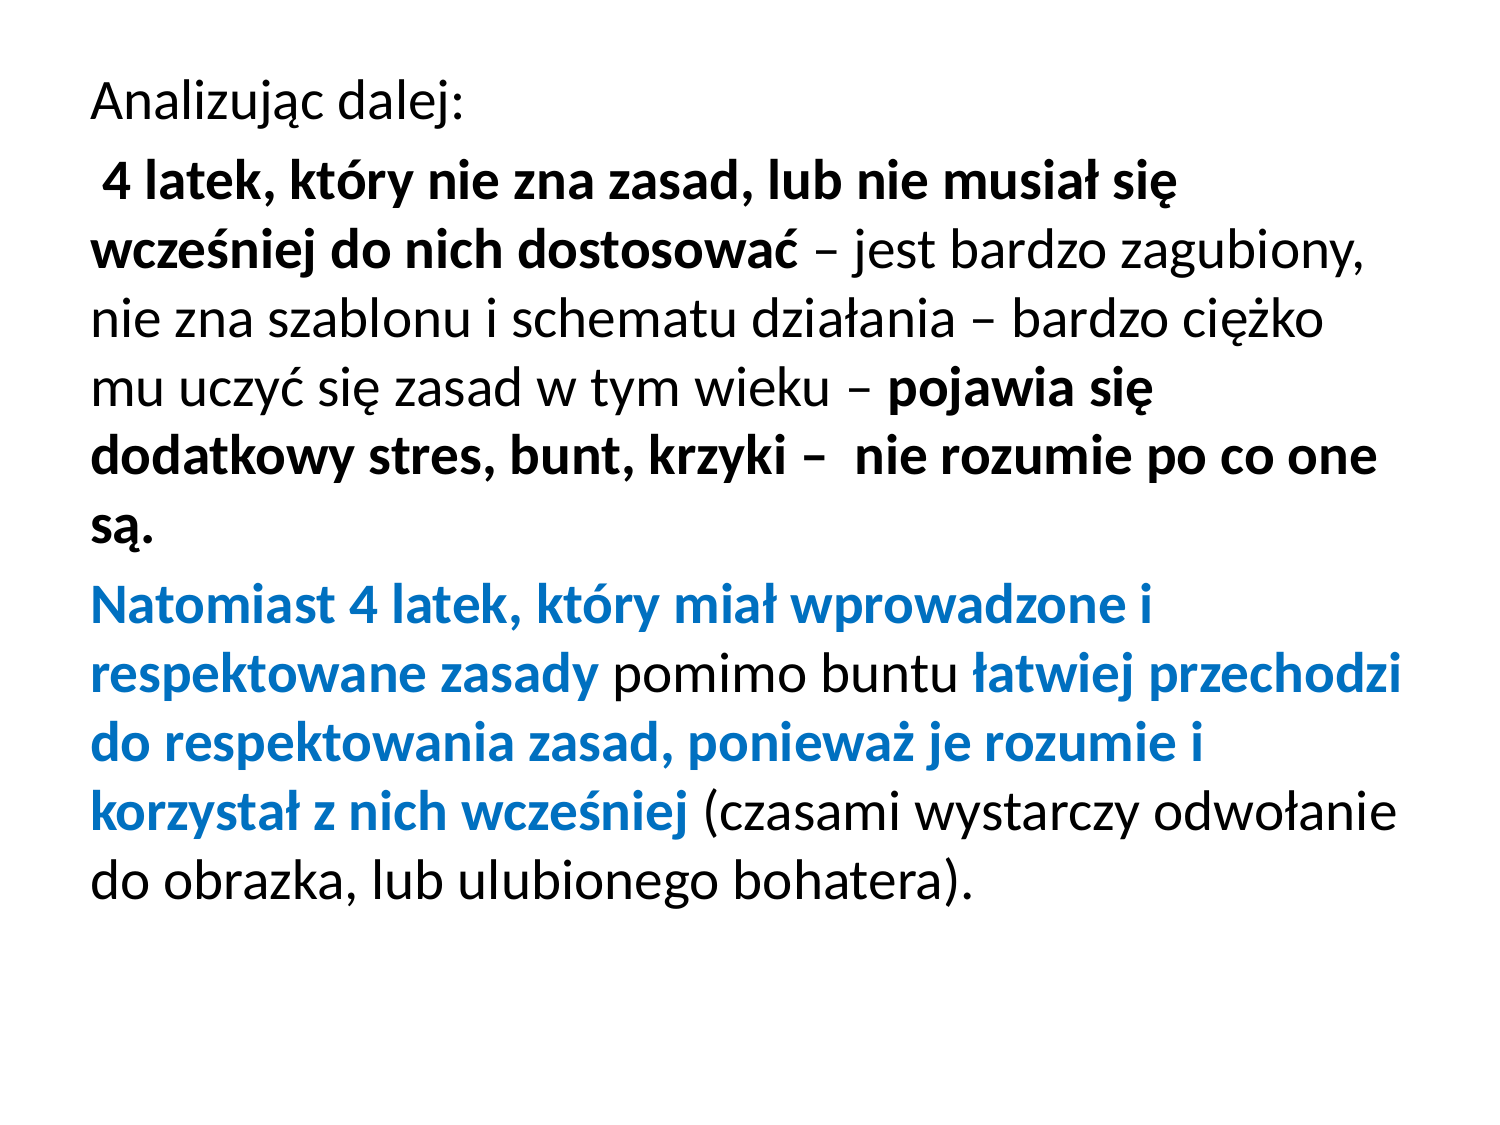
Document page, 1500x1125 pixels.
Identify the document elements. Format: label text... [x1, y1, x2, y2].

list Analizując dalej: 4 latek, który nie zna zasad, lub nie musiał się wcześniej do nich dostosować – jest bardzo zagubiony, nie zna szablonu i schematu działania – bardzo ciężko mu uczyć się zasad w tym wieku – pojawia się dodatkowy stres, bunt, krzyki – nie rozumie po co one są. Natomiast 4 latek, który miał wprowadzone i respektowane zasady pomimo buntu łatwiej przechodzi do respektowania zasad, ponieważ je rozumie i korzystał z nich wcześniej (czasami wystarczy odwołanie do obrazka, lub ulubionego bohatera). [75, 54, 1425, 1005]
